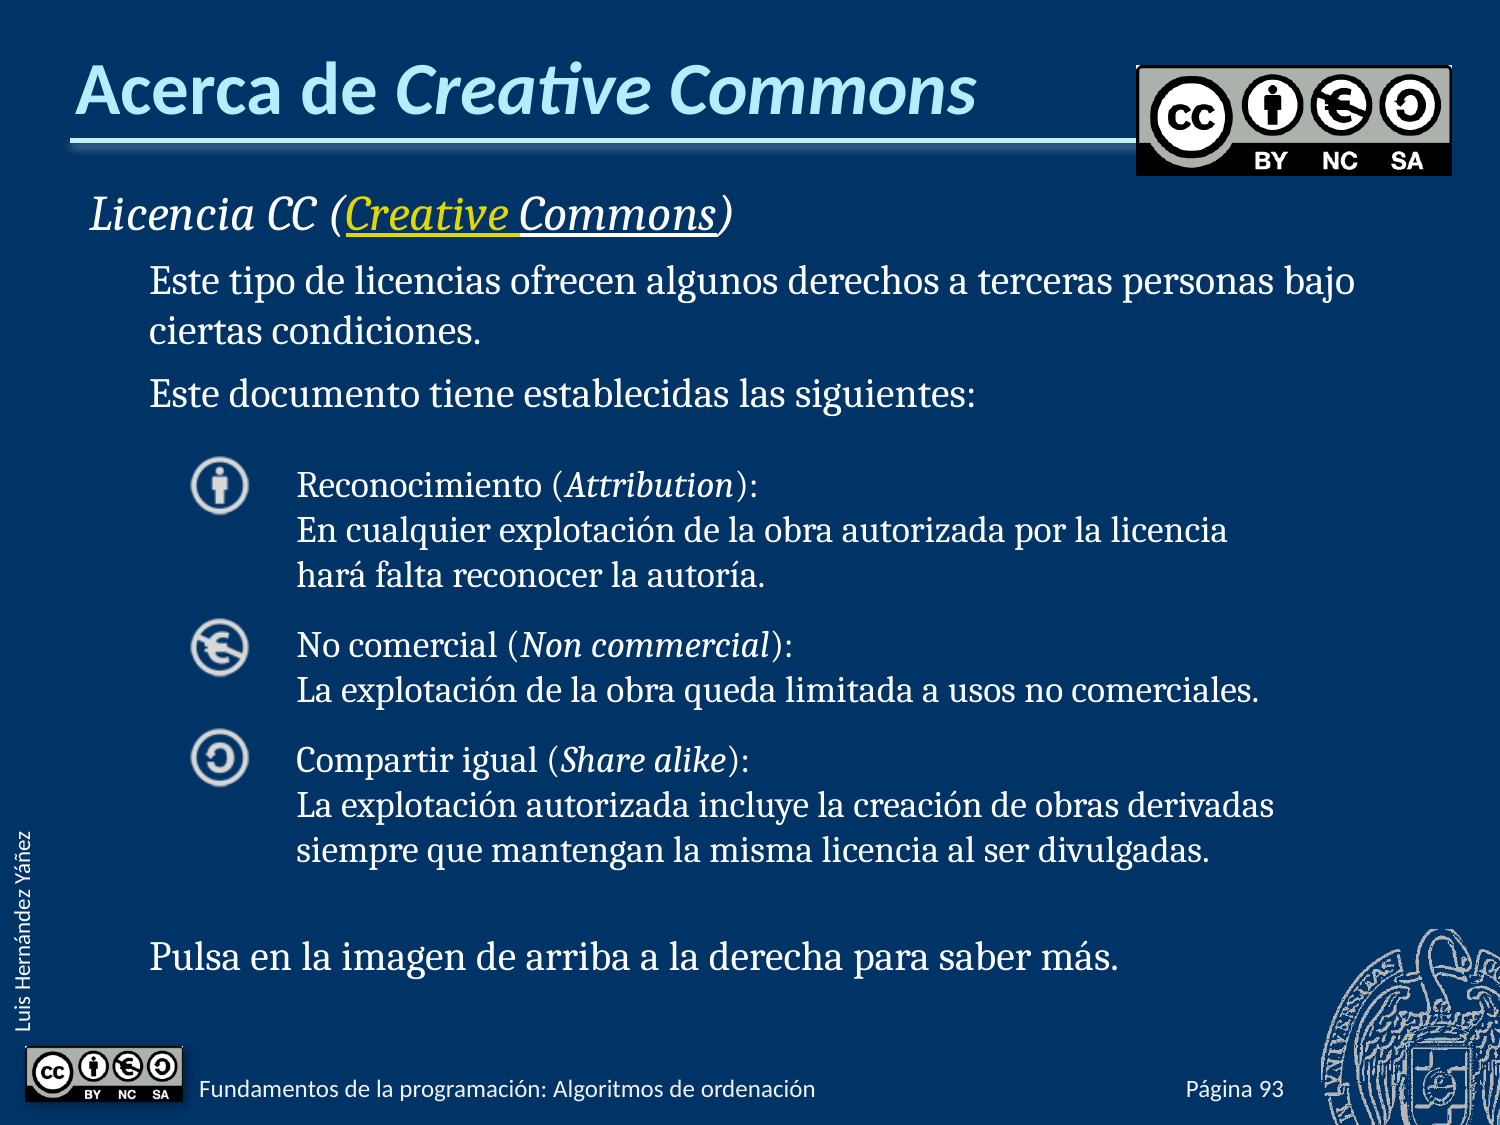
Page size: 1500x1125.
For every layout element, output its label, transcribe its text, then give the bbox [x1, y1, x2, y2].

picture [25, 1046, 183, 1102]
picture [186, 614, 255, 682]
picture [186, 724, 255, 792]
list Licencia CC (Creative Commons) Este tipo de licencias ofrecen algunos derechos a terceras personas bajo ciertas condiciones. Este documento tiene establecidas las siguientes: Pulsa en la imagen de arriba a la derecha para saber más. [75, 172, 1425, 1014]
slide_number Página 741 [1136, 1042, 1285, 1103]
picture [1321, 929, 1500, 1125]
title Acerca de Creative Commons [75, 47, 1425, 130]
footer Fundamentos de la programación: Algoritmos de ordenación [199, 1042, 1114, 1103]
picture [186, 451, 255, 520]
text_box Reconocimiento (Attribution): En cualquier explotación de la obra autorizada por la licencia hará falta reconocer la autoría. No comercial (Non commercial): La explotación de la obra queda limitada a usos no comerciales. Compartir igual (Share alike): La explotación autorizada incluye la creación de obras derivadas siempre que mantengan la misma licencia al ser divulgadas. [281, 452, 1300, 878]
picture [1136, 65, 1452, 177]
